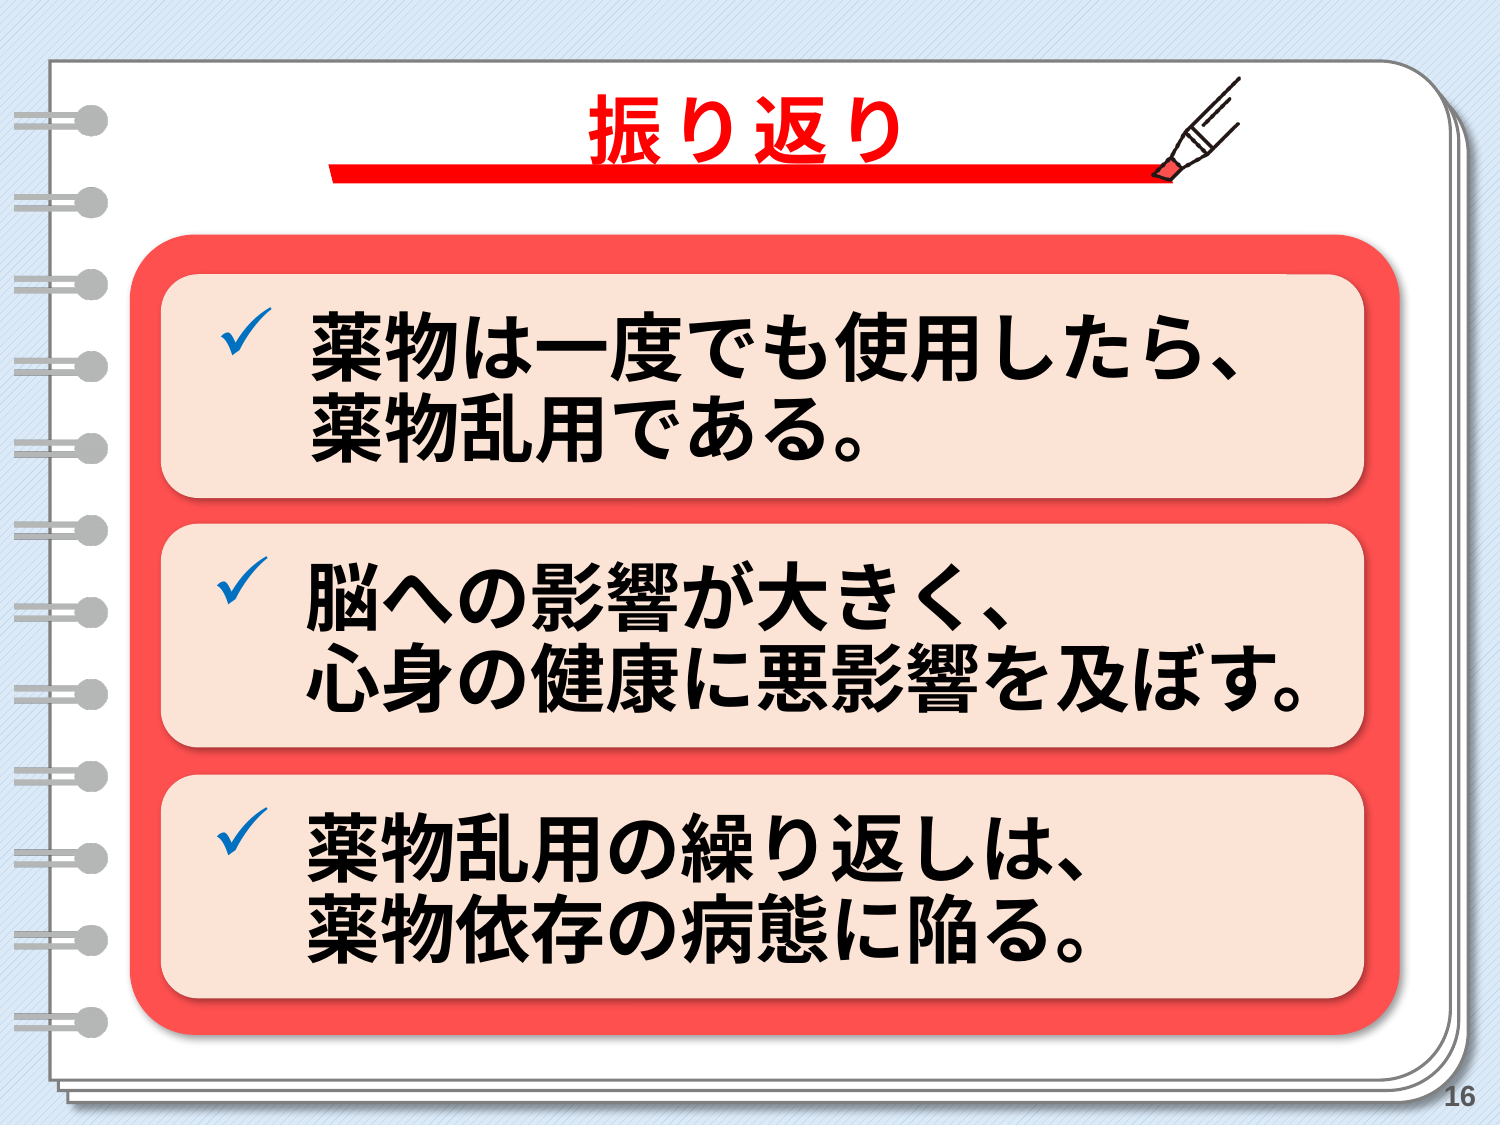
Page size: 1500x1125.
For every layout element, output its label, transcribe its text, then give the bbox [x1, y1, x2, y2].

slide_number 16 [1153, 1065, 1492, 1125]
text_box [327, 76, 1241, 184]
text_box [128, 233, 1402, 1037]
picture [14, 105, 108, 1038]
text_box 薬物は一度でも使用したら、 薬物乱用である。 [159, 272, 1366, 500]
text_box 脳への影響が大きく、 心身の健康に悪影響を及ぼす。 [159, 522, 1366, 750]
title 振り返り [102, 53, 1398, 215]
text_box 薬物乱用の繰り返しは、 薬物依存の病態に陥る。 [159, 773, 1366, 1000]
